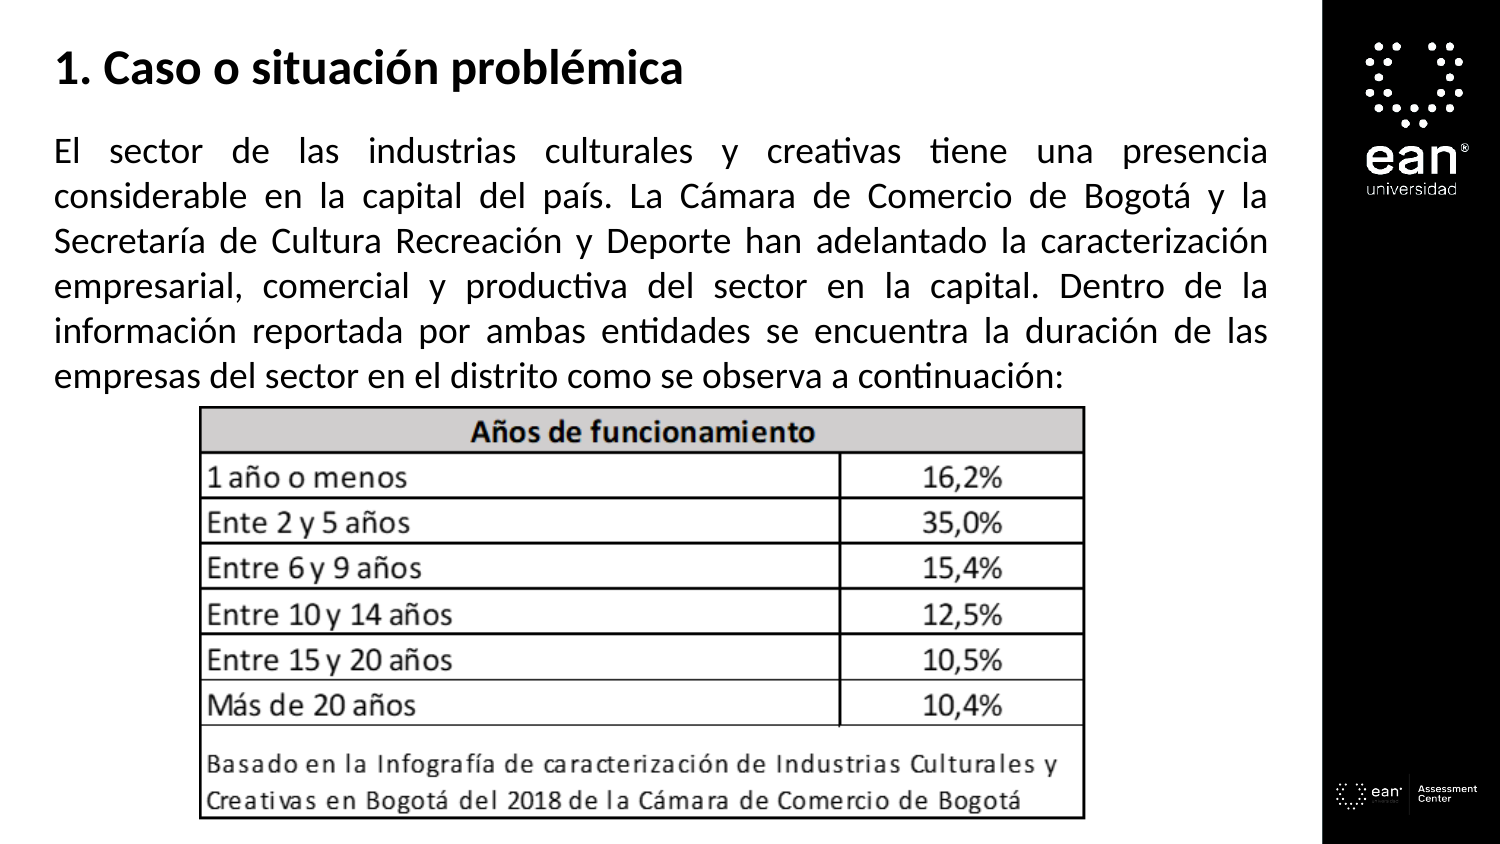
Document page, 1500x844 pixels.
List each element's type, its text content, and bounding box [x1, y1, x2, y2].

picture [0, 0, 1500, 844]
text_box El sector de las industrias culturales y creativas tiene una presencia considerable en la capital del país. La Cámara de Comercio de Bogotá y la Secretaría de Cultura Recreación y Deporte han adelantado la caracterización empresarial, comercial y productiva del sector en la capital. Dentro de la información reportada por ambas entidades se encuentra la duración de las empresas del sector en el distrito como se observa a continuación: [39, 118, 1285, 403]
text_box 1. Caso o situación problémica [39, 27, 797, 102]
